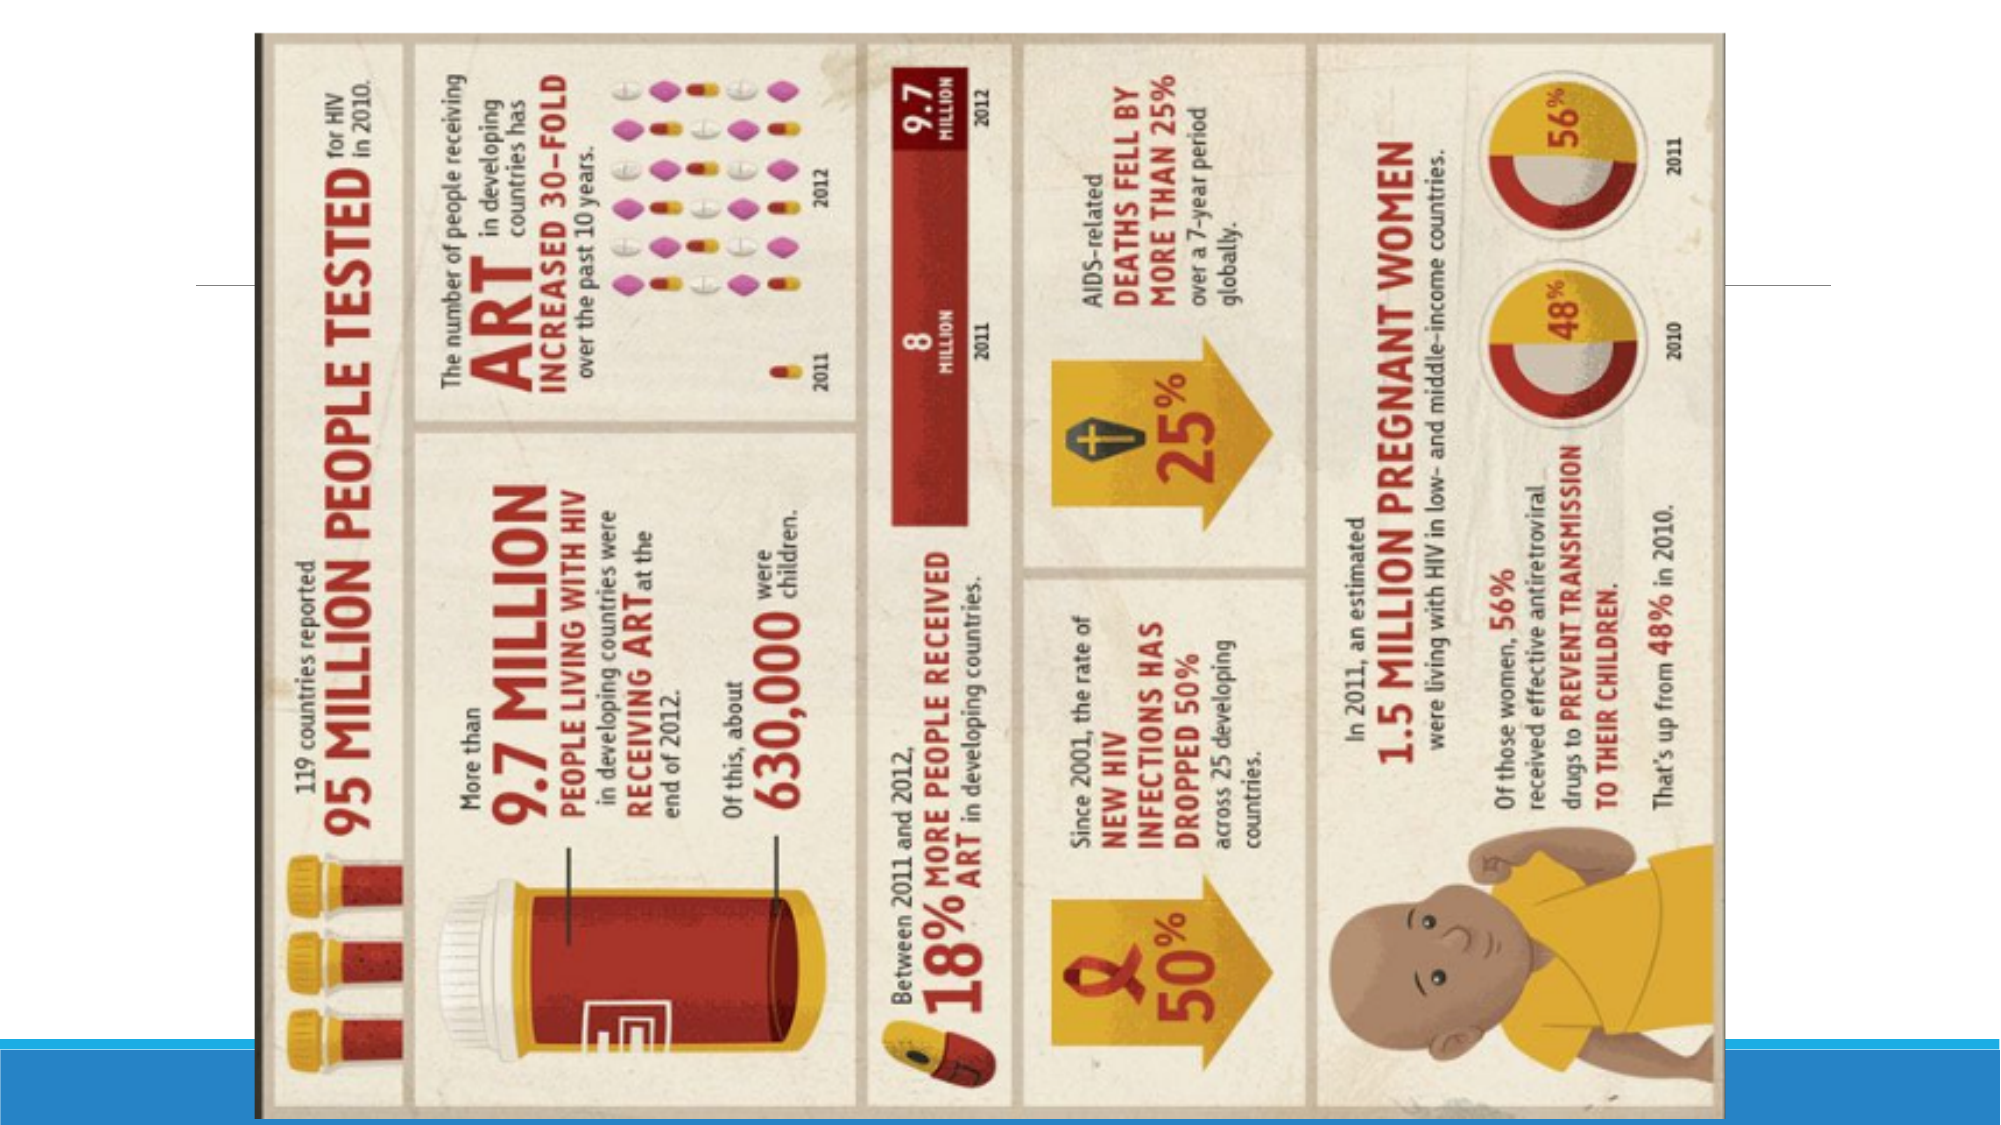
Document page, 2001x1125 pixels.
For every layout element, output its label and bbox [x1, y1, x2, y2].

picture [254, 0, 1726, 1125]
